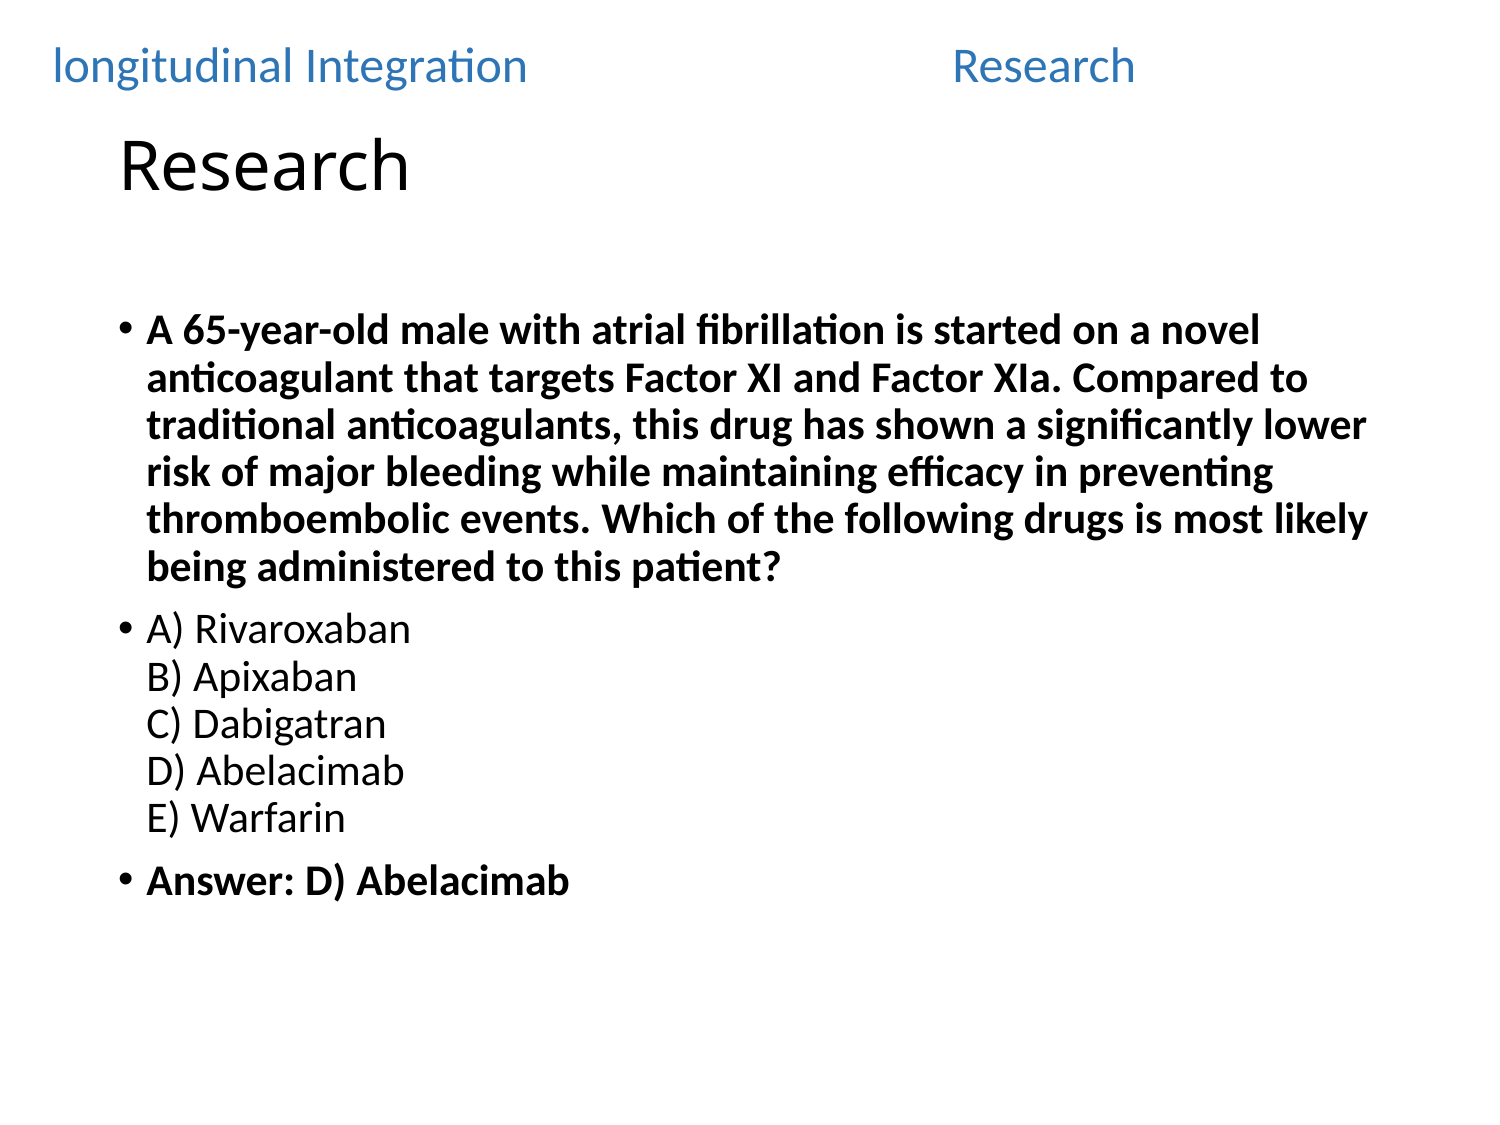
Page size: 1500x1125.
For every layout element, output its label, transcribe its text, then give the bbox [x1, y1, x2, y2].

text_box longitudinal Integration Research [37, 24, 1238, 100]
list A 65-year-old male with atrial fibrillation is started on a novel anticoagulant that targets Factor XI and Factor XIa. Compared to traditional anticoagulants, this drug has shown a significantly lower risk of major bleeding while maintaining efficacy in preventing thromboembolic events. Which of the following drugs is most likely being administered to this patient? A) Rivaroxaban B) Apixaban C) Dabigatran D) Abelacimab E) Warfarin Answer: D) Abelacimab [103, 299, 1397, 1014]
title Research [103, 59, 1397, 278]
